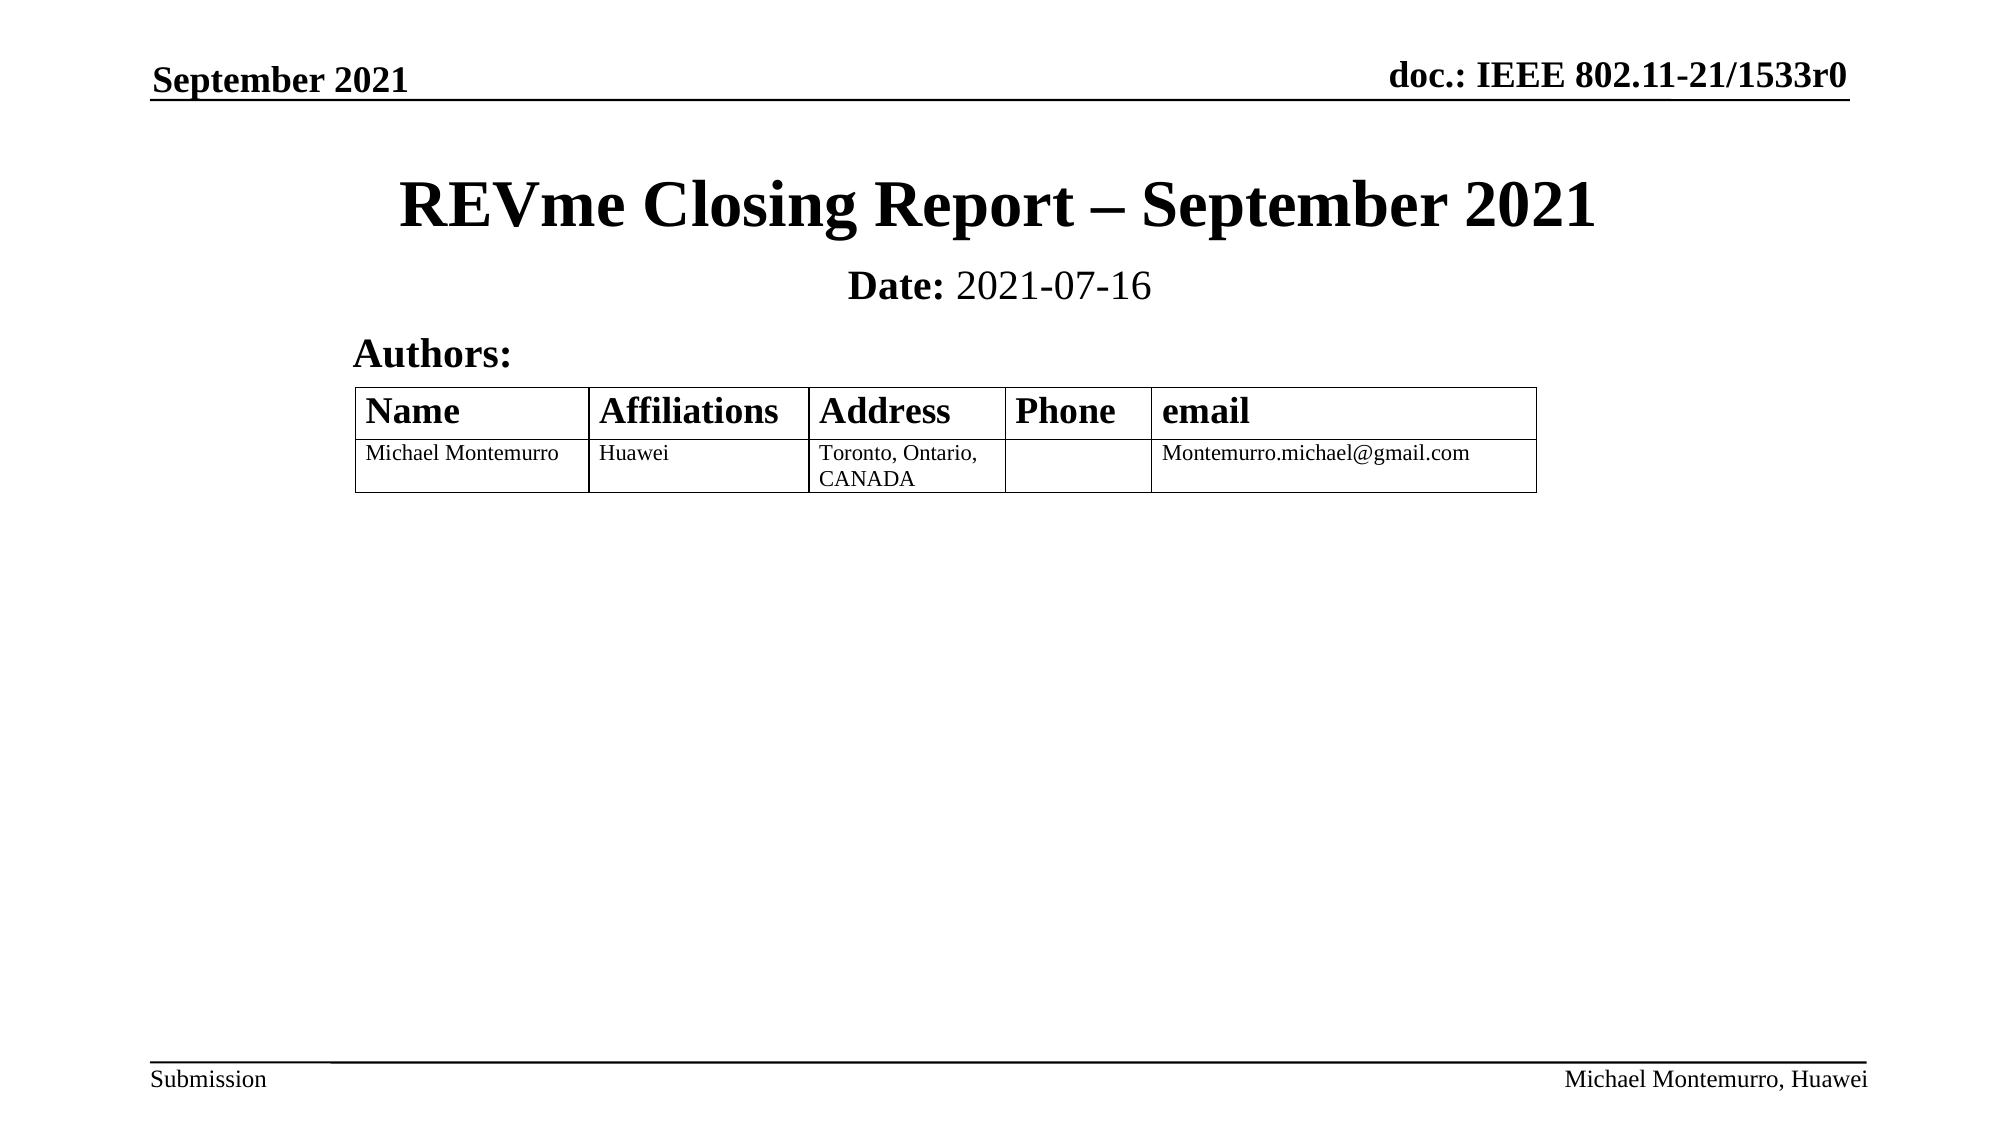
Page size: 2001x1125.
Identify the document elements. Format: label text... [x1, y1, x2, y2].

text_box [341, 386, 1603, 563]
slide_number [152, 54, 412, 101]
text_box Authors: [337, 318, 575, 381]
footer Michael Montemurro, Huawei [1560, 1061, 1869, 1093]
title REVme Closing Report – September 2021 [362, 112, 1638, 249]
list Date: 2021-07-16 [362, 249, 1638, 313]
